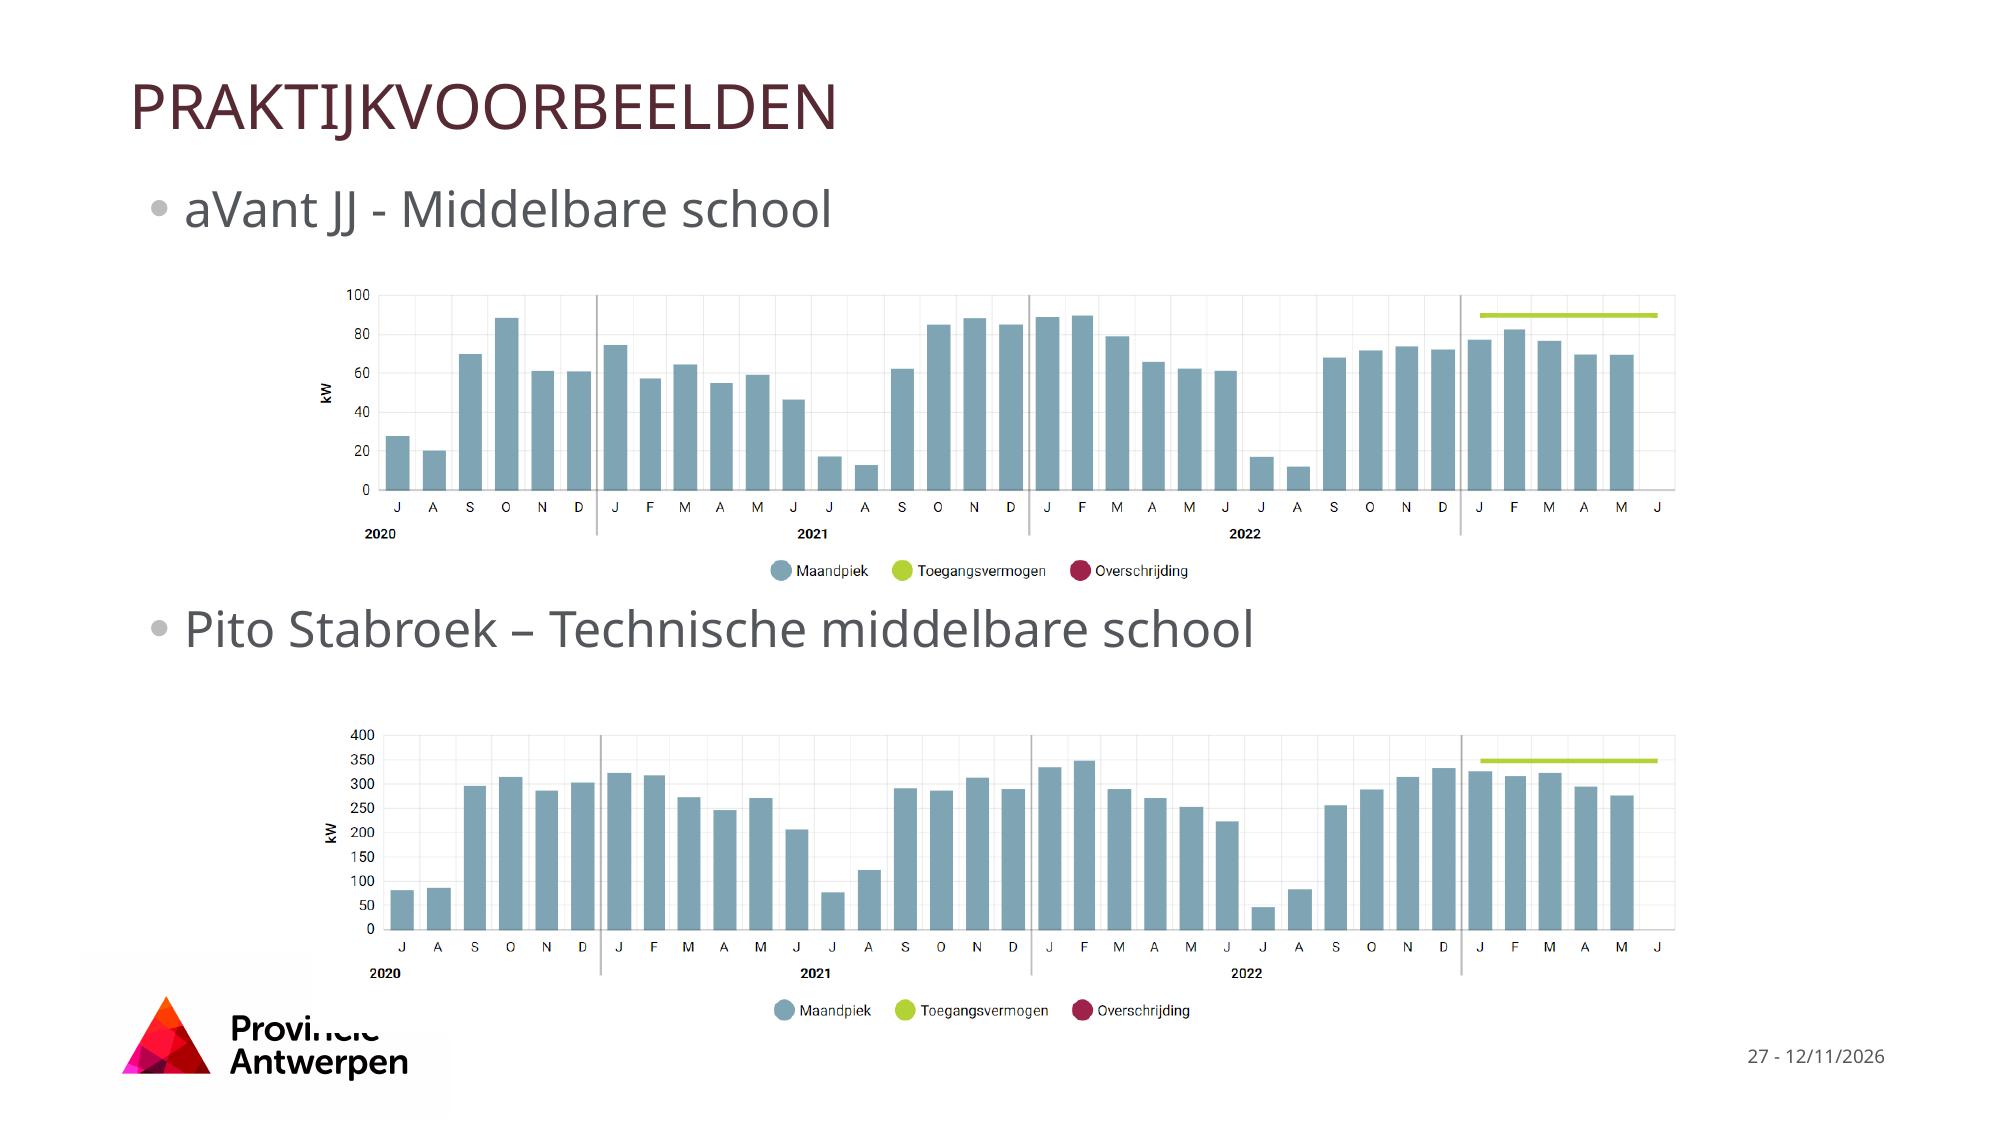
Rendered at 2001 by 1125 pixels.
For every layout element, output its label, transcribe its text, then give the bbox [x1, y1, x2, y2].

text_box aVant JJ - Middelbare school Pito Stabroek – Technische middelbare school [133, 170, 1747, 866]
text_box Praktijkvoorbeelden [114, 24, 1526, 185]
picture [313, 263, 1687, 600]
picture [78, 700, 1687, 1118]
